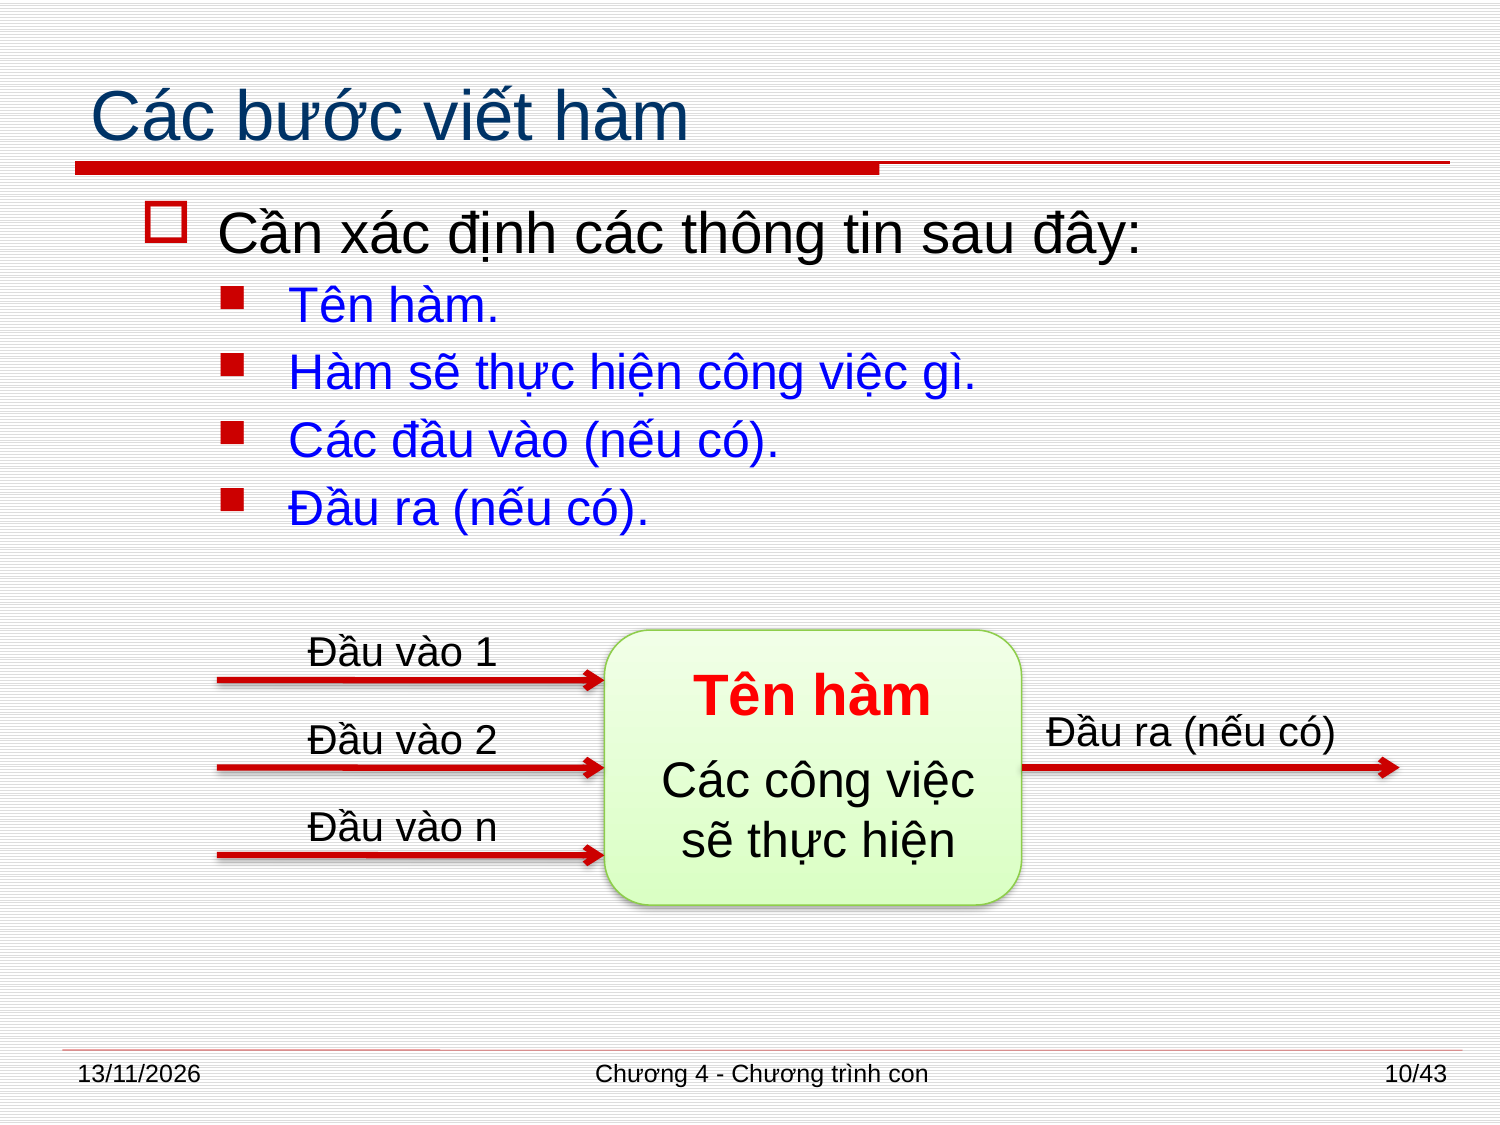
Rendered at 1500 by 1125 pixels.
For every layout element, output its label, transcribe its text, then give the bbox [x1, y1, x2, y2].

title Các bước viết hàm [75, 50, 1450, 163]
text_box Tên hàm [603, 629, 1023, 906]
text_box Đầu ra (nếu có) [1031, 697, 1352, 763]
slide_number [62, 1049, 388, 1103]
text_box Đầu vào n [292, 792, 513, 853]
footer Chương 4 - Chương trình con [437, 1049, 1088, 1103]
slide_number 10/43 [1137, 1049, 1463, 1103]
text_box Đầu vào 2 [292, 705, 513, 765]
text_box Đầu vào 1 [292, 617, 513, 678]
list Cần xác định các thông tin sau đây: Tên hàm. Hàm sẽ thực hiện công việc gì. Các đầu vào (nếu có). Đầu ra (nếu có). [125, 187, 1425, 1038]
text_box Các công việc sẽ thực hiện [643, 739, 994, 875]
